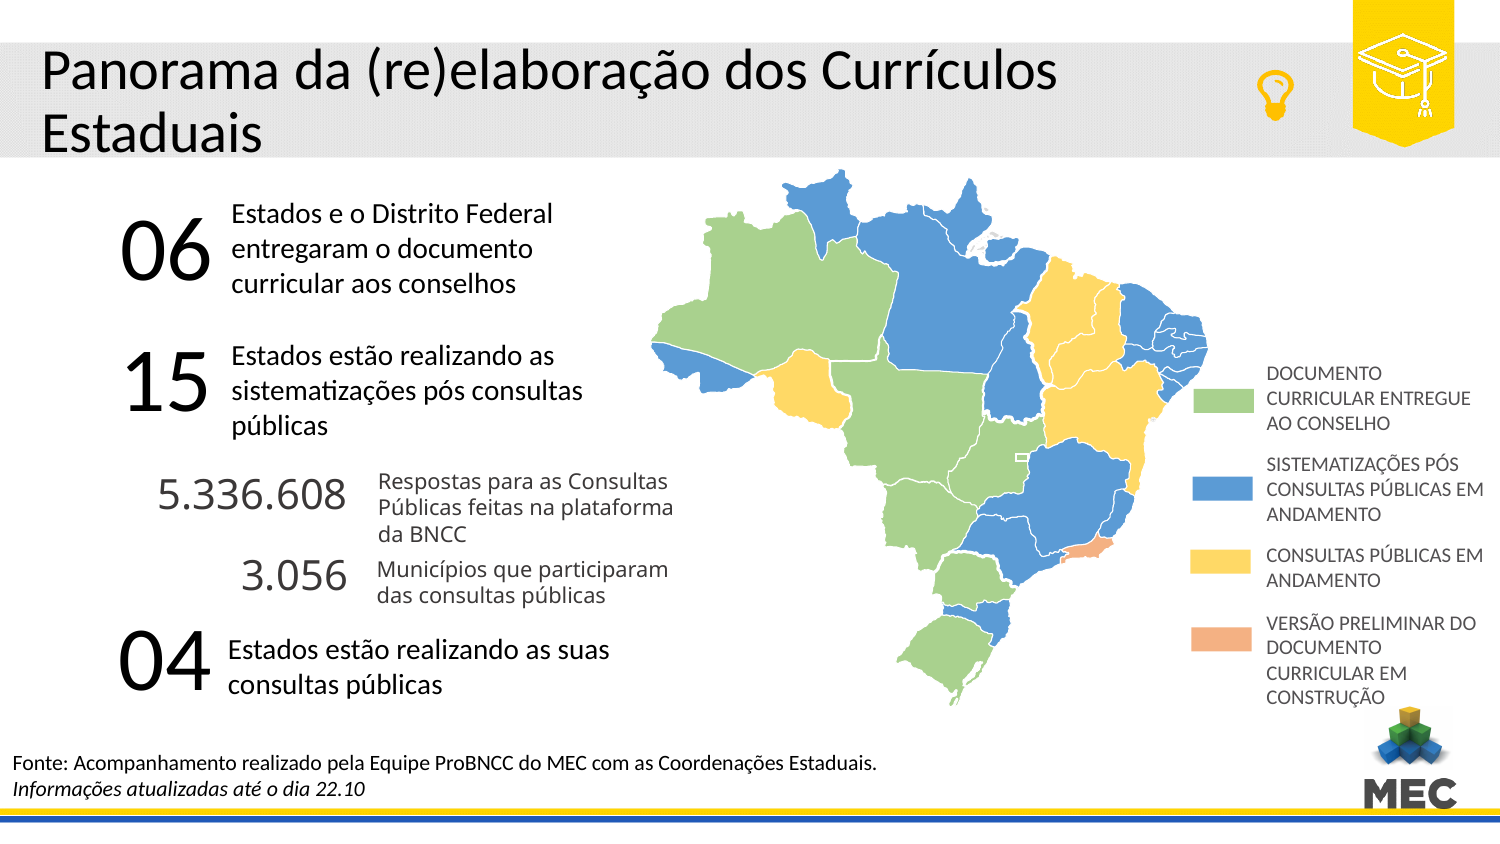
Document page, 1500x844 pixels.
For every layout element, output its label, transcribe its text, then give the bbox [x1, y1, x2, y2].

text_box Fonte: Acompanhamento realizado pela Equipe ProBNCC do MEC com as Coordenações Estaduais. Informações atualizadas até o dia 22.10 [1, 742, 923, 797]
text_box [1214, 387, 1256, 415]
picture [0, 0, 1500, 844]
text_box Municípios que participaram das consultas públicas [365, 550, 645, 638]
text_box [1214, 474, 1255, 503]
text_box 5.336.608 [63, 462, 360, 542]
text_box CONSULTAS PÚBLICAS EM ANDAMENTO [1259, 533, 1495, 599]
text_box SISTEMATIZAÇÕES PÓS CONSULTAS PÚBLICAS EM ANDAMENTO [1259, 443, 1493, 534]
text_box Estados estão realizando as suas consultas públicas [216, 624, 640, 725]
text_box [1214, 548, 1253, 576]
text_box [1214, 625, 1254, 654]
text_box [650, 168, 1209, 707]
text_box 3.056 [63, 542, 360, 630]
title Panorama da (re)elaboração dos Currículos Estaduais [30, 47, 1224, 157]
text_box 06 [47, 183, 225, 330]
text_box Respostas para as Consultas Públicas feitas na plataforma da BNCC [366, 462, 645, 550]
text_box Estados estão realizando as sistematizações pós consultas públicas [220, 330, 644, 466]
text_box VERSÃO PRELIMINAR DO DOCUMENTO CURRICULAR EM CONSTRUÇÃO [1259, 601, 1495, 717]
text_box DOCUMENTO CURRICULAR ENTREGUE AO CONSELHO [1259, 352, 1500, 443]
text_box 04 [46, 593, 224, 742]
text_box [1257, 69, 1294, 121]
text_box 15 [46, 314, 224, 478]
text_box Estados e o Distrito Federal entregaram o documento curricular aos conselhos [220, 188, 644, 259]
